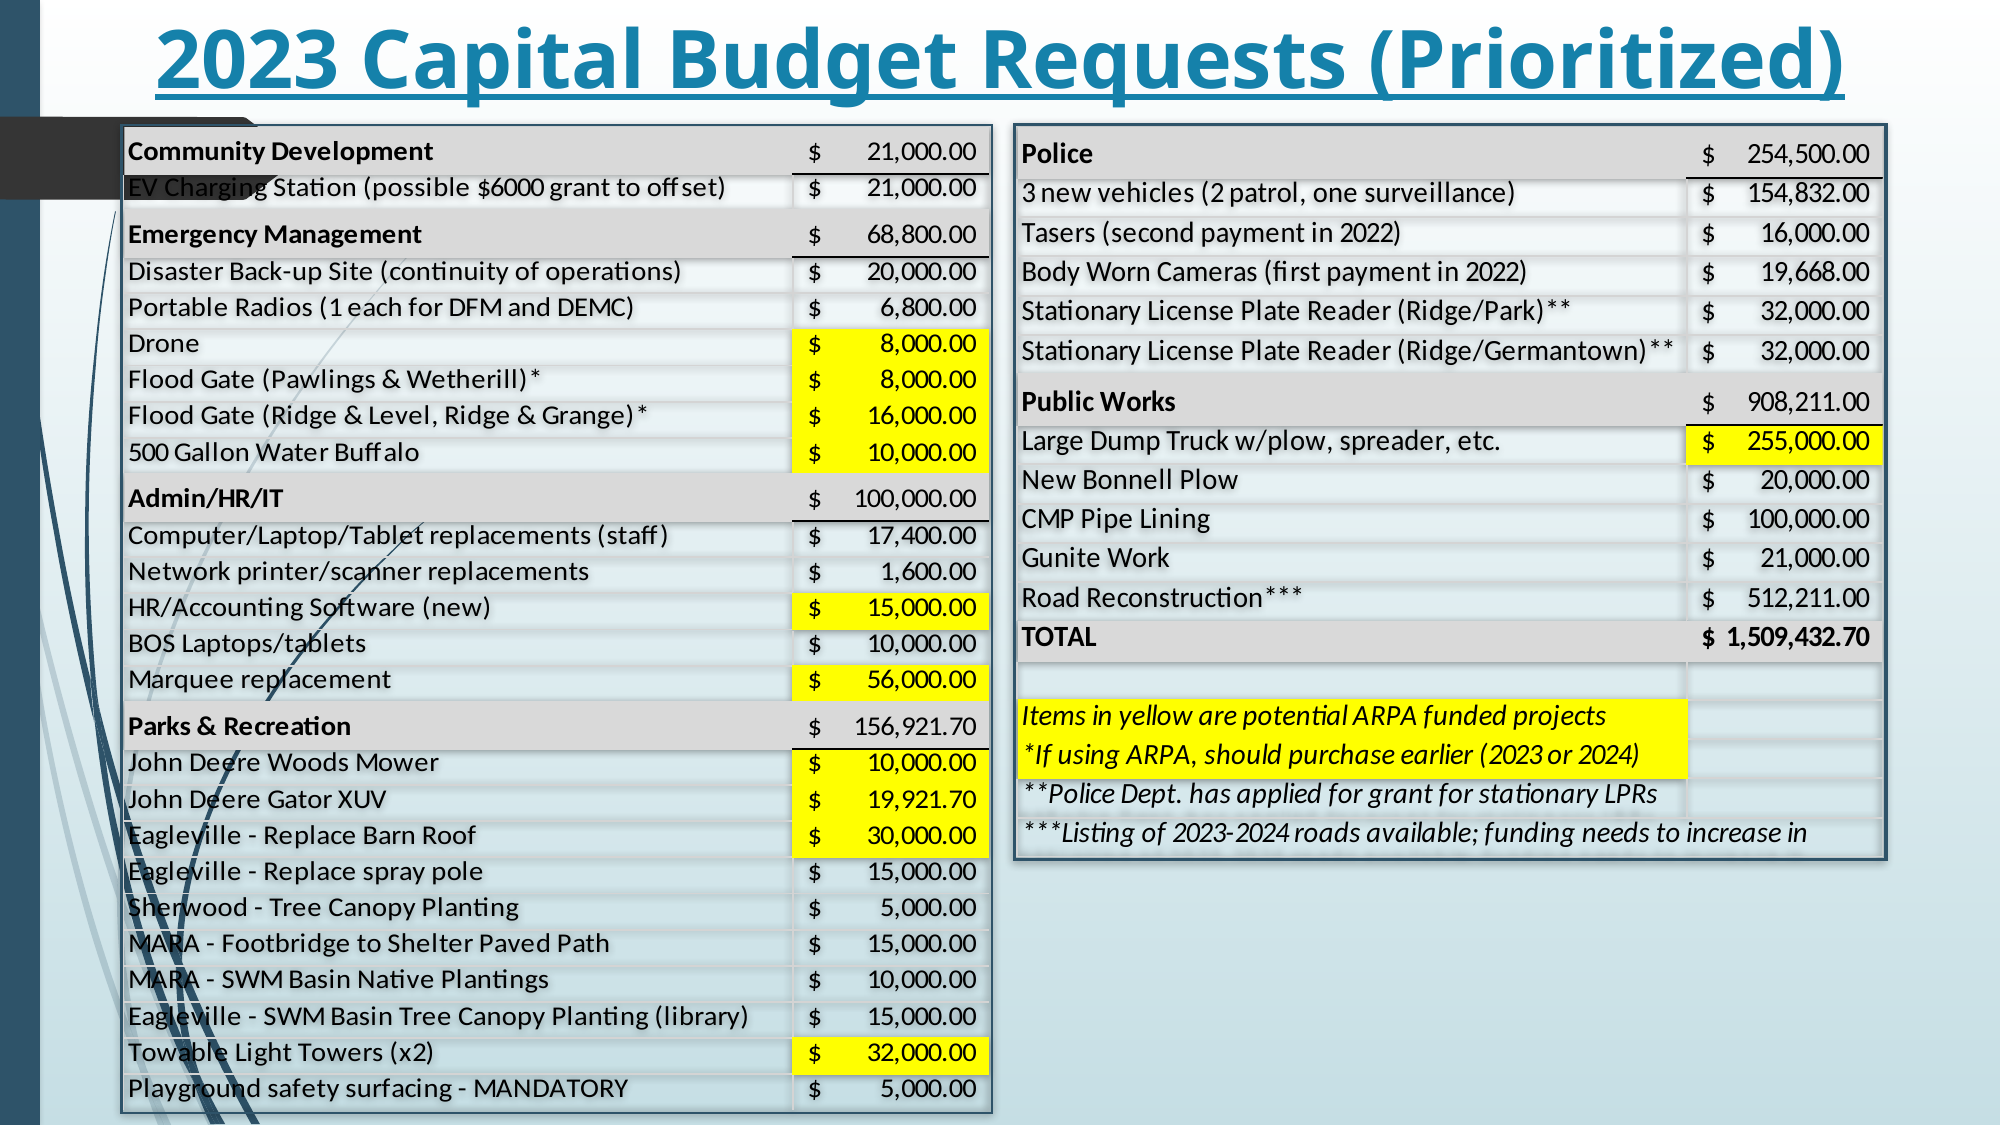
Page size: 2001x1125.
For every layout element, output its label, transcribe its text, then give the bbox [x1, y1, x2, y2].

picture [122, 125, 992, 1112]
picture [1015, 125, 1885, 859]
title 2023 Capital Budget Requests (Prioritized) [137, 0, 1863, 116]
